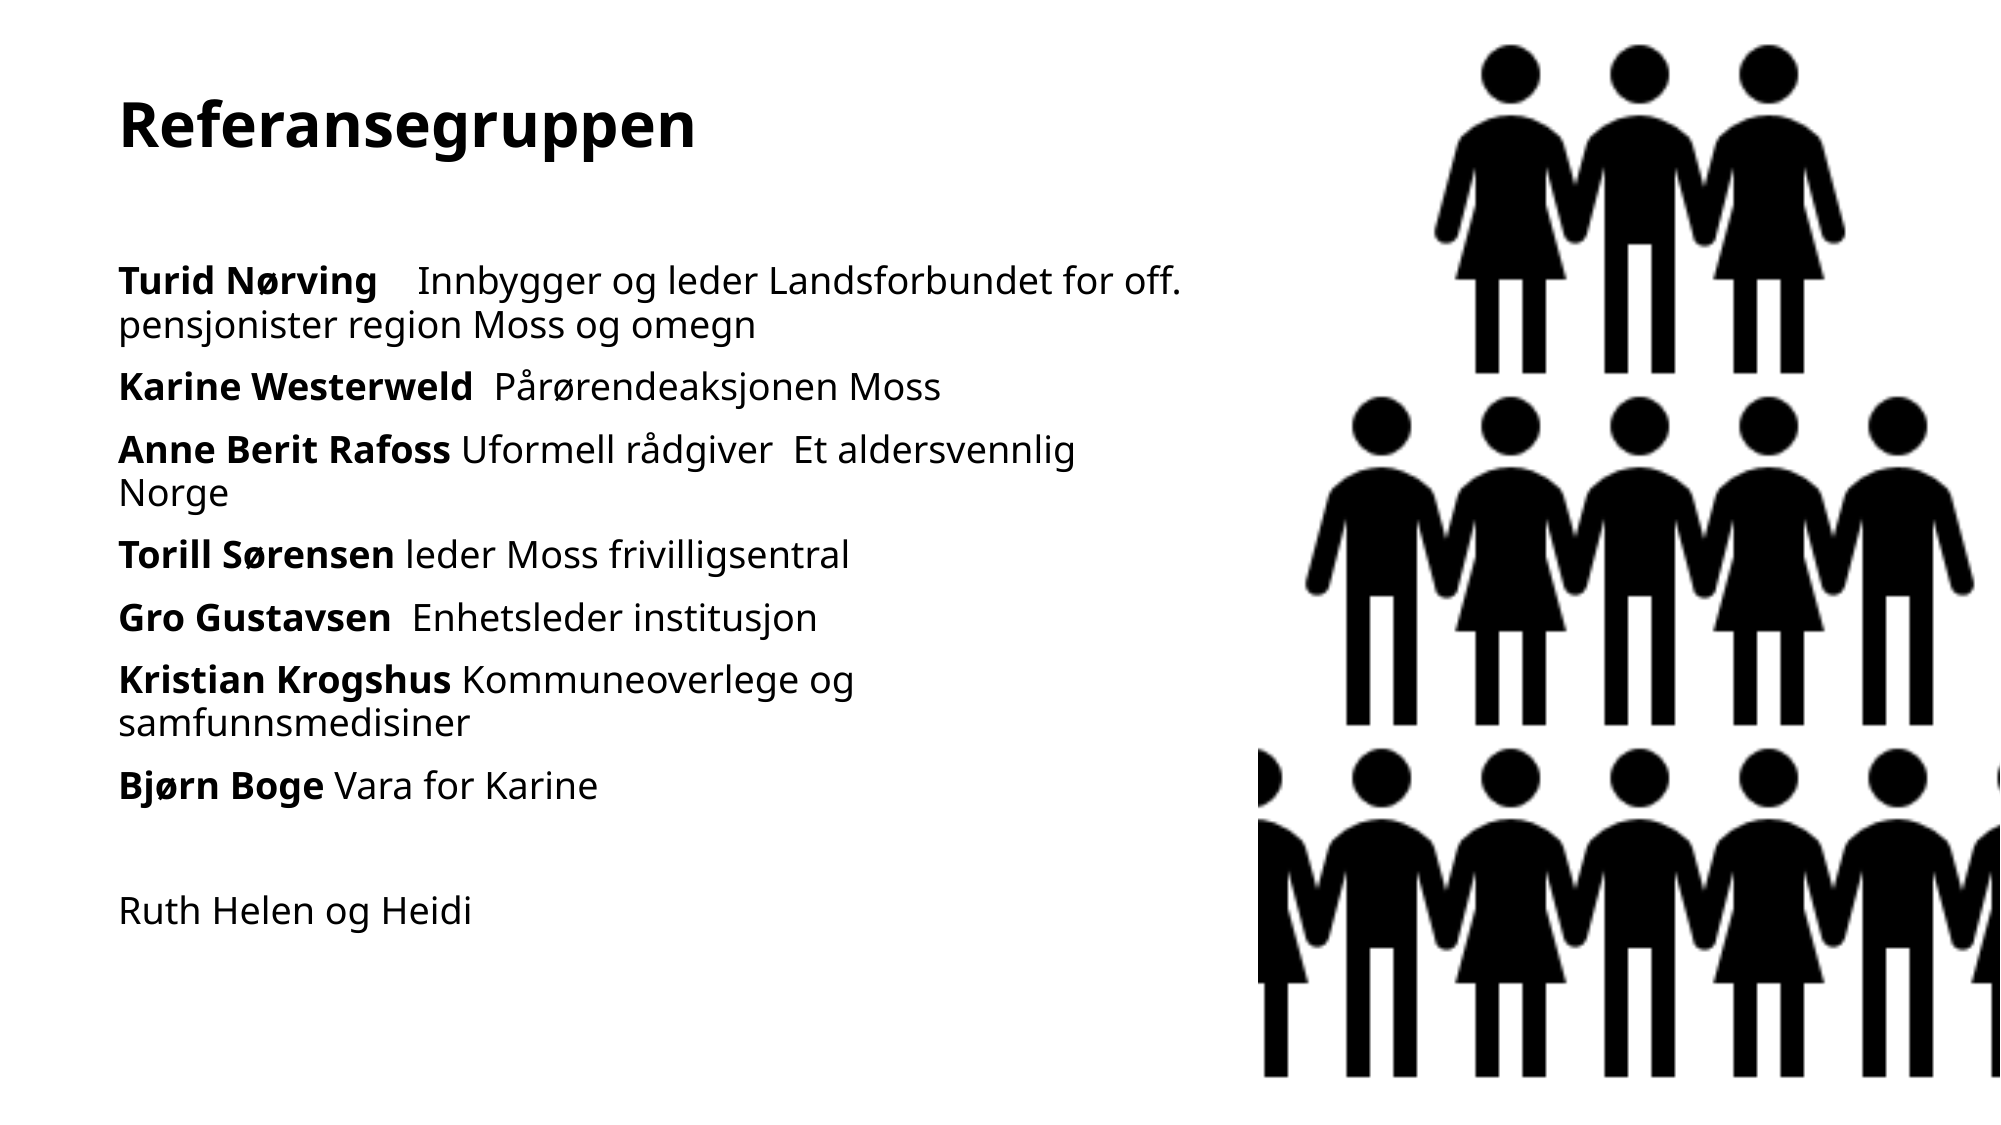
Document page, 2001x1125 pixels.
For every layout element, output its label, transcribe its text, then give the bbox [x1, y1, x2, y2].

list Turid Nørving Innbygger og leder Landsforbundet for off. pensjonister region Moss og omegn Karine Westerweld Pårørendeaksjonen Moss Anne Berit Rafoss Uformell rådgiver Et aldersvennlig Norge Torill Sørensen leder Moss frivilligsentral Gro Gustavsen Enhetsleder institusjon Kristian Krogshus Kommuneoverlege og samfunnsmedisiner Bjørn Boge Vara for Karine Ruth Helen og Heidi [118, 260, 1187, 938]
picture [1258, 0, 2000, 1125]
title Referansegruppen [118, 81, 1187, 164]
